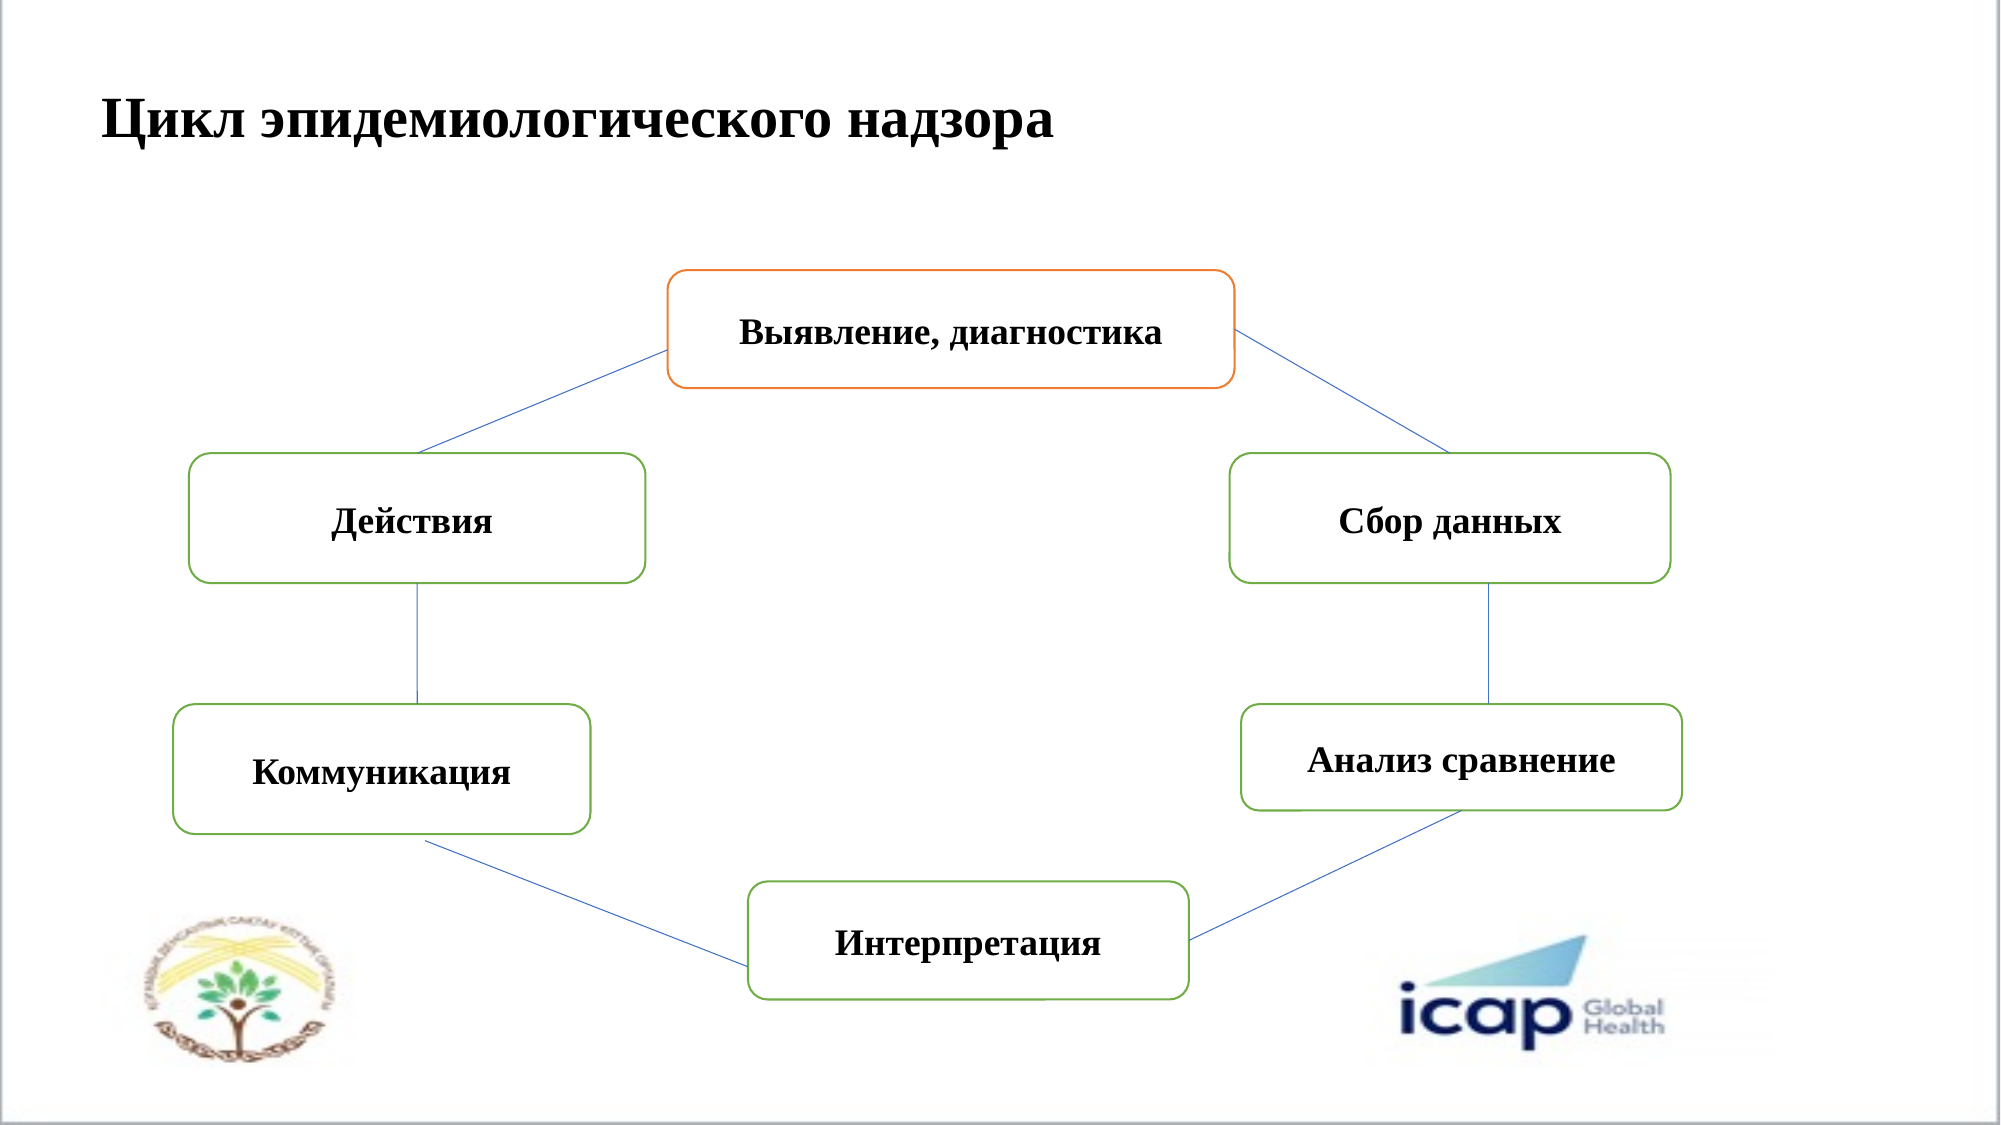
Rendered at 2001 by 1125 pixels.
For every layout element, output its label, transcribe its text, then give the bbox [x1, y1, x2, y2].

text_box Коммуникация [172, 703, 592, 836]
text_box Сбор данных [1228, 452, 1672, 585]
text_box Интерпретация [746, 880, 1190, 1001]
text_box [1234, 329, 1451, 454]
title Цикл эпидемиологического надзора [86, 66, 1885, 171]
list [102, 196, 1930, 1005]
picture [0, 0, 2001, 1125]
text_box Действия [187, 452, 647, 585]
text_box Анализ сравнение [1240, 703, 1684, 812]
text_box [425, 840, 748, 967]
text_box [417, 349, 668, 454]
text_box Выявление, диагностика [666, 269, 1236, 390]
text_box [1188, 810, 1462, 941]
